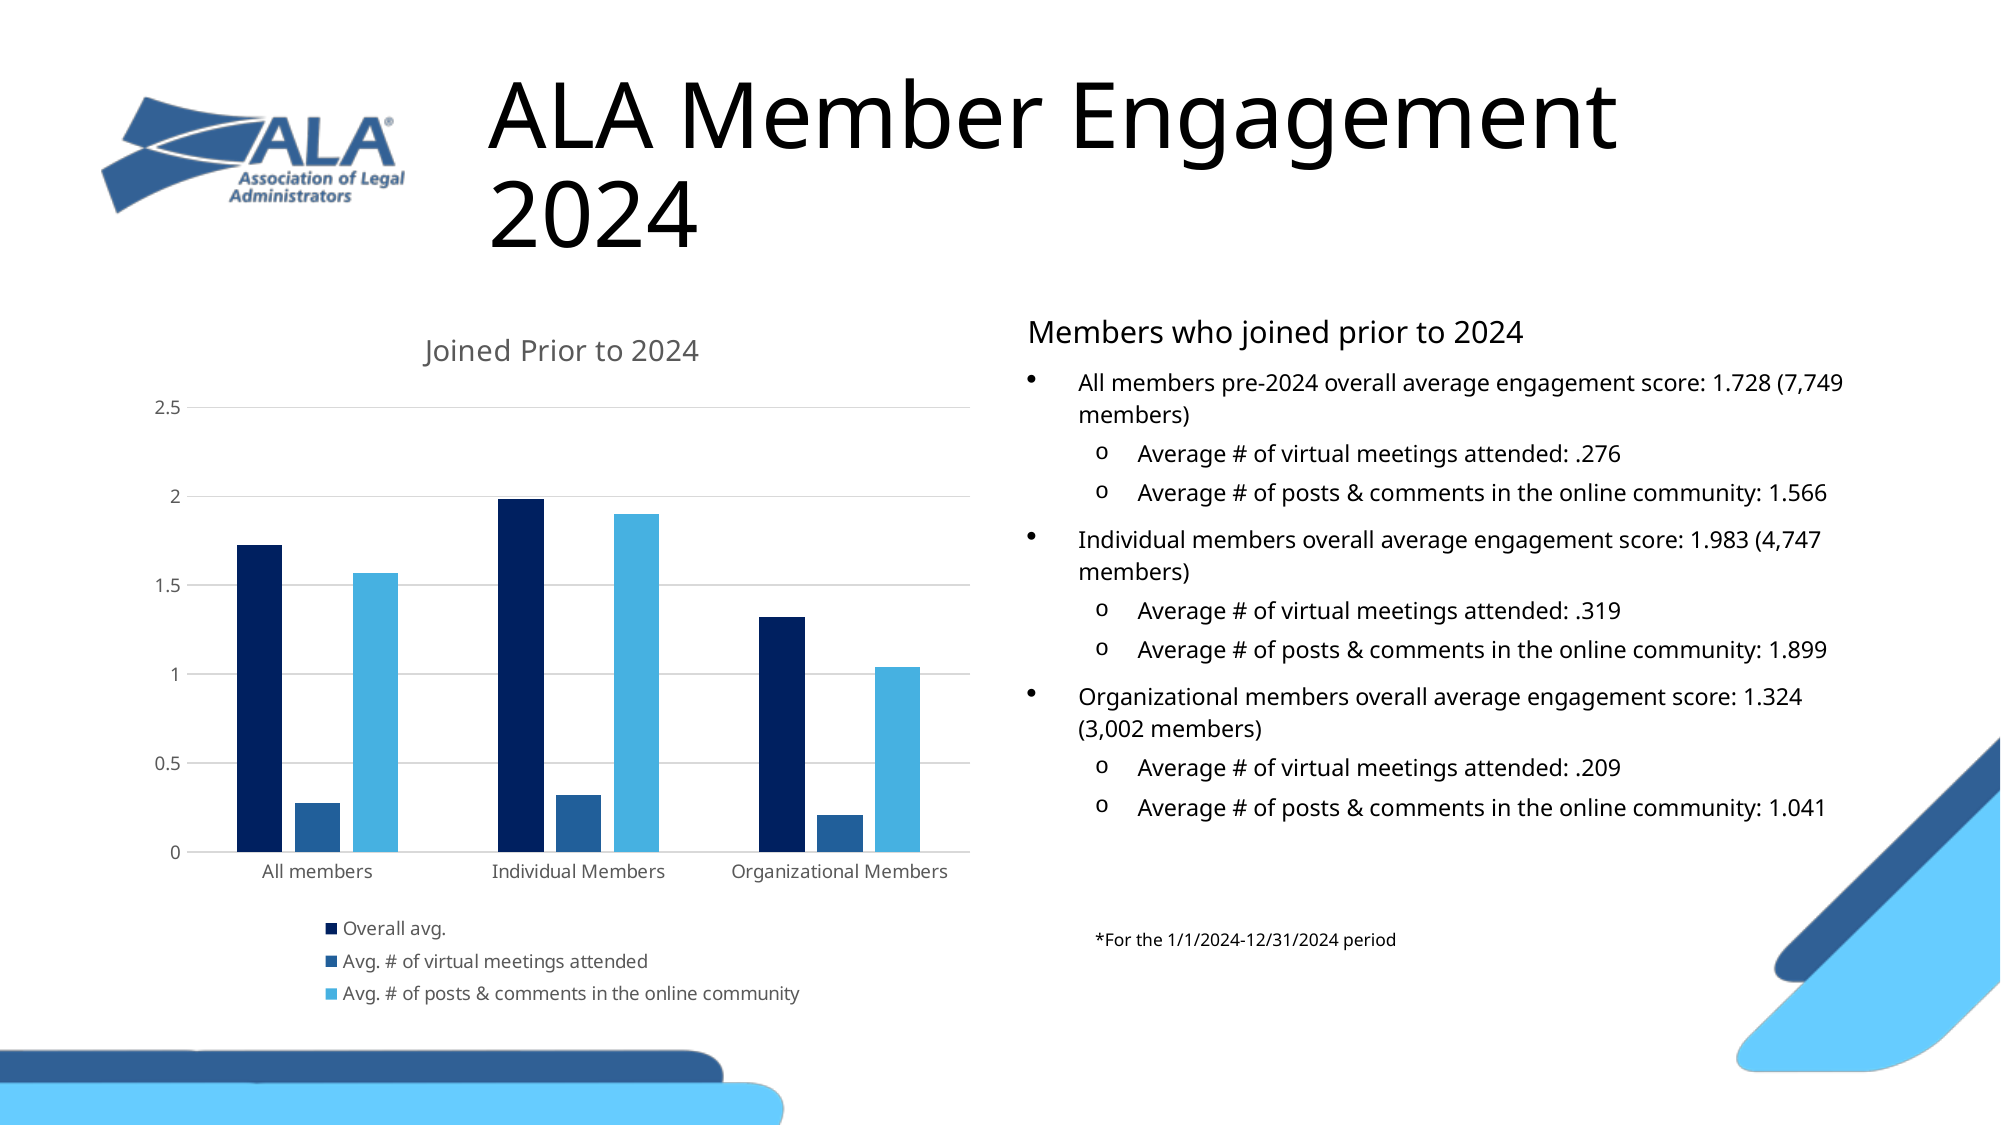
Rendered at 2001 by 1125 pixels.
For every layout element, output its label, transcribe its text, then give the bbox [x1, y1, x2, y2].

picture [0, 0, 2001, 1125]
chart [136, 298, 988, 1014]
title ALA Member Engagement 2024 [473, 59, 1863, 278]
list Members who joined prior to 2024 All members pre-2024 overall average engagement score: 1.728 (7,749 members) Average # of virtual meetings attended: .276 Average # of posts & comments in the online community: 1.566 Individual members overall average engagement score: 1.983 (4,747 members) Average # of virtual meetings attended: .319 Average # of posts & comments in the online community: 1.899 Organizational members overall average engagement score: 1.324 (3,002 members) Average # of virtual meetings attended: .209 Average # of posts & comments in the online community: 1.041 *For the 1/1/2024-12/31/2024 period [1012, 299, 1863, 1014]
